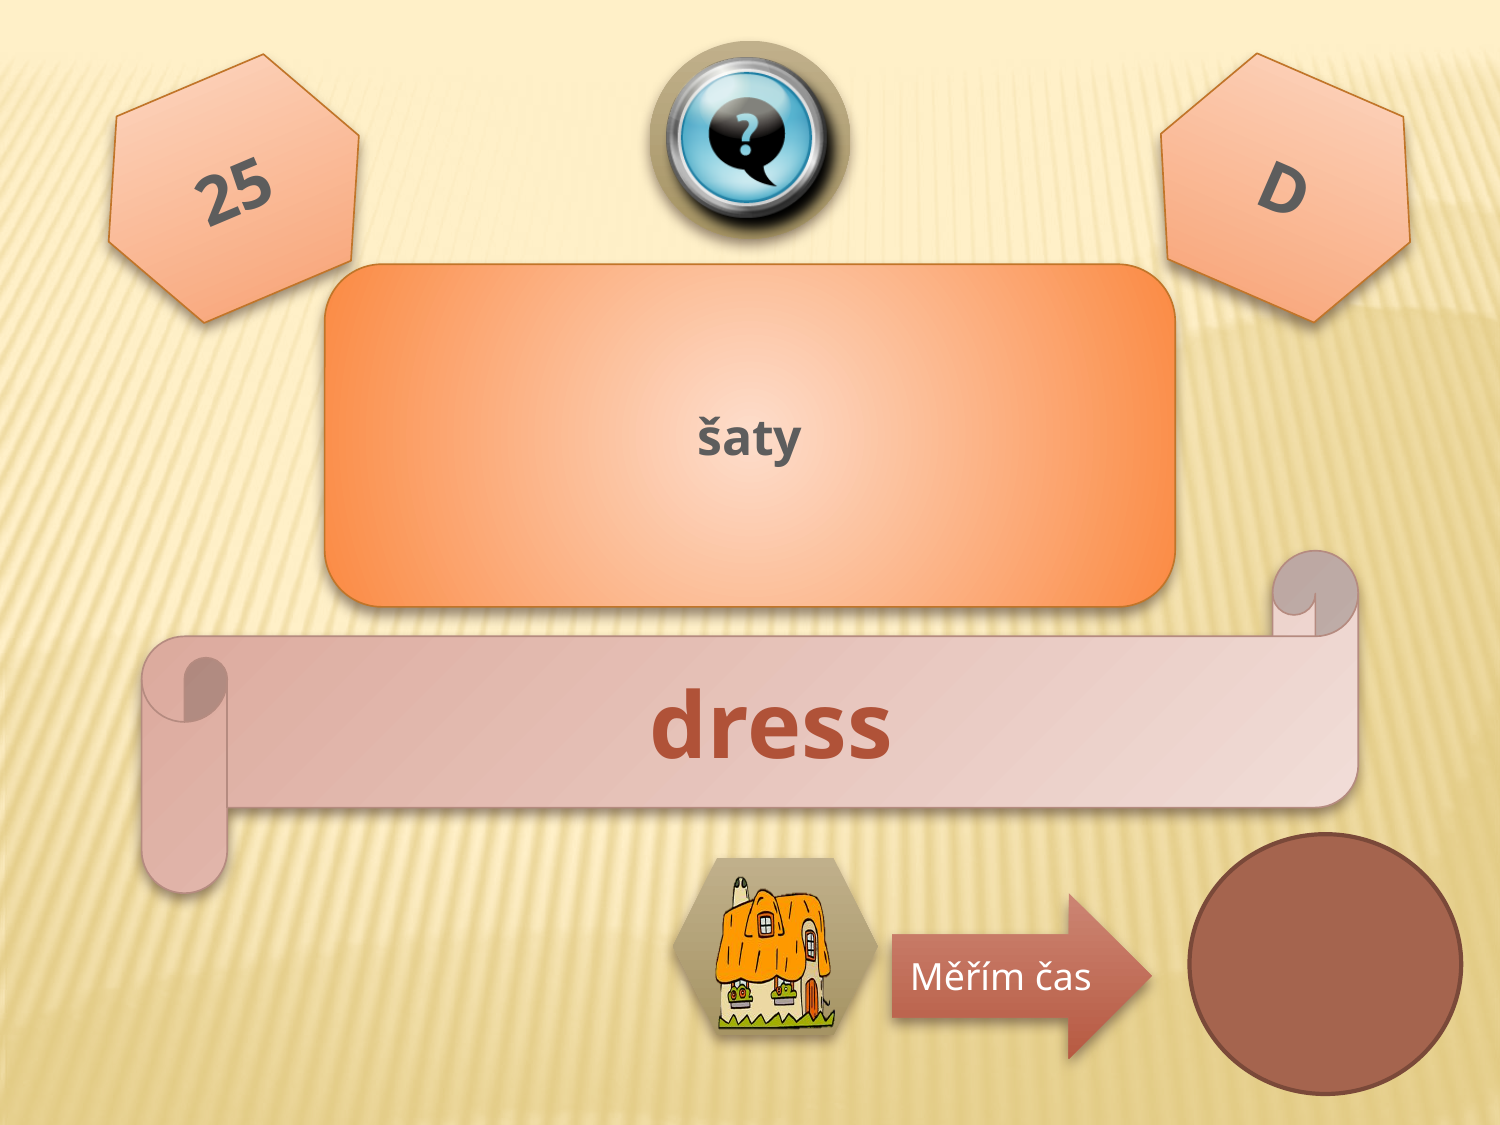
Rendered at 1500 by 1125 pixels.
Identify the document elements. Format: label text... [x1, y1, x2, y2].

text_box 25 [107, 53, 360, 324]
text_box [1187, 832, 1464, 1097]
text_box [672, 857, 878, 1040]
text_box Měřím čas [891, 893, 1152, 1059]
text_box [649, 40, 851, 242]
text_box šaty [323, 263, 1177, 608]
text_box dress [140, 549, 1360, 895]
text_box D [1160, 52, 1411, 324]
